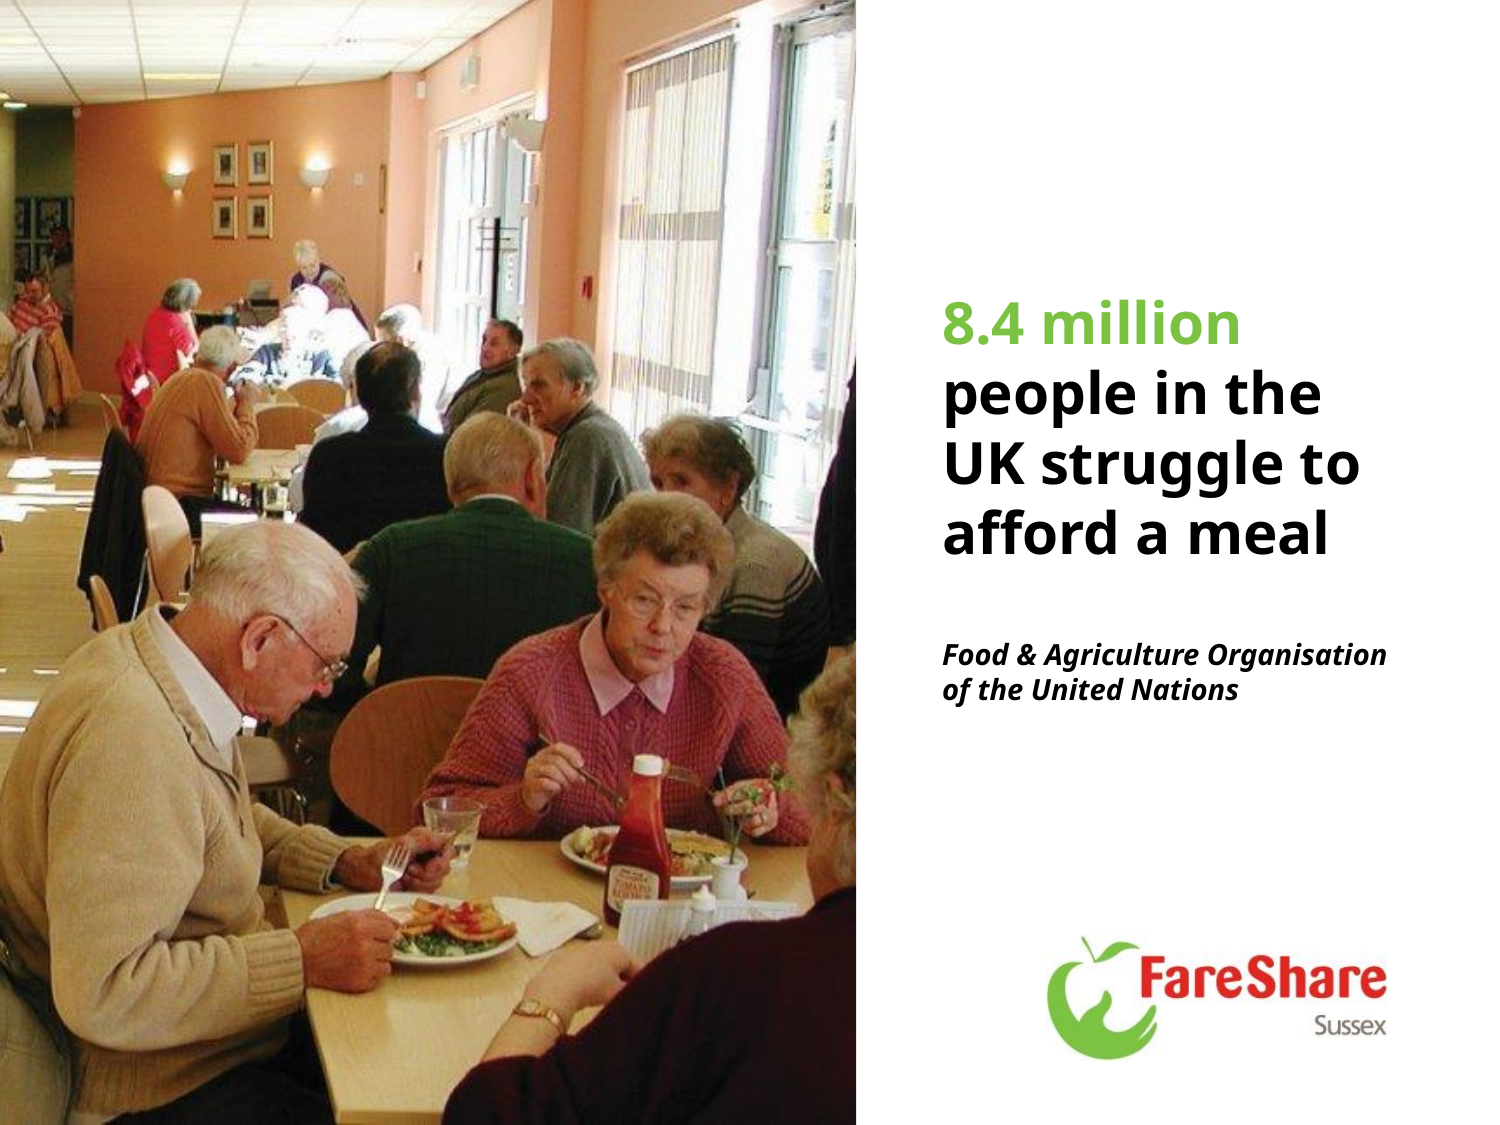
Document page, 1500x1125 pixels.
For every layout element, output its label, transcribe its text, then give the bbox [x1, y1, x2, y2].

picture [1045, 935, 1388, 1061]
text_box 8.4 million people in the UK struggle to afford a meal Food & Agriculture Organisation of the United Nations [927, 278, 1436, 714]
picture [0, 0, 857, 1125]
